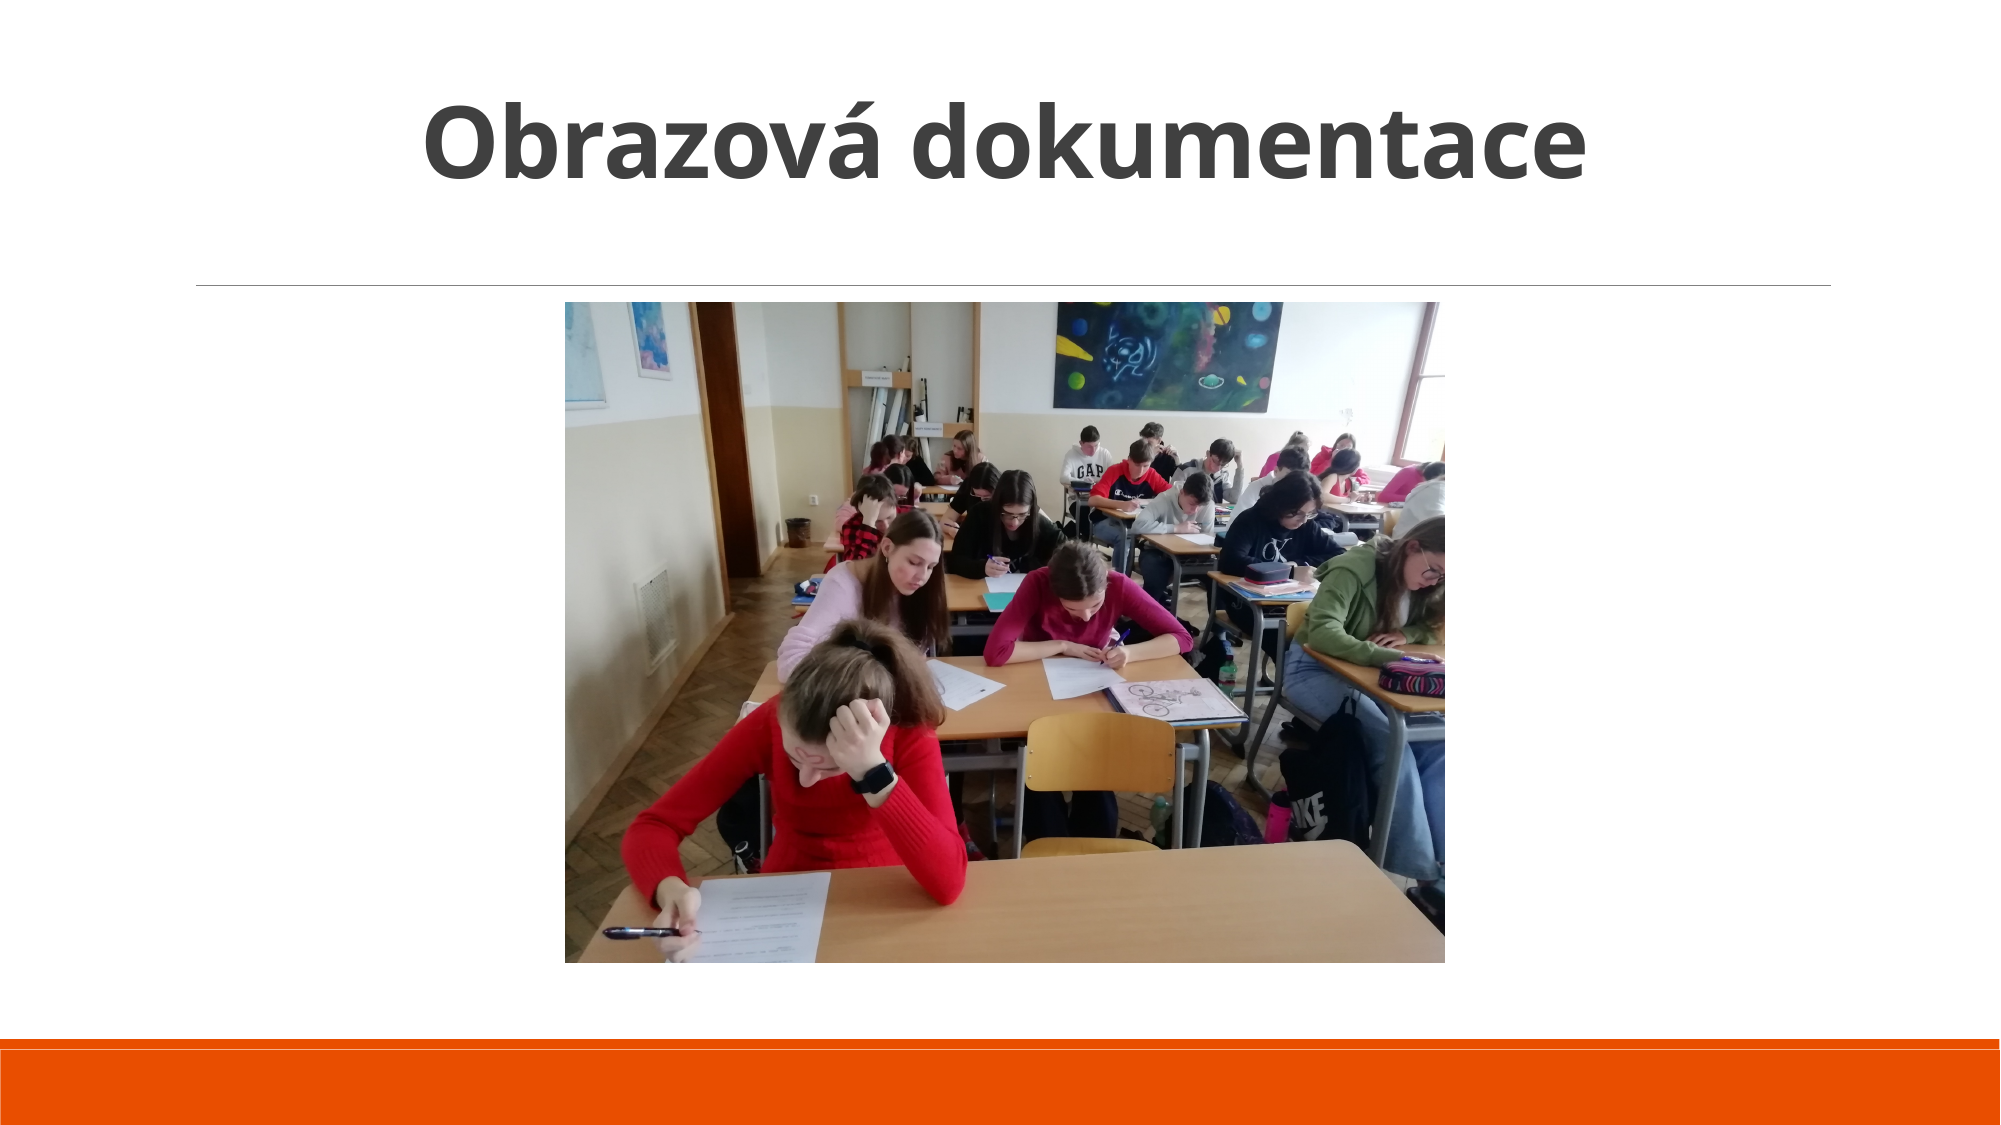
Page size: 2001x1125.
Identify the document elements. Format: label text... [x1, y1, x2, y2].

title Obrazová dokumentace [180, 47, 1830, 207]
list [564, 302, 1446, 964]
